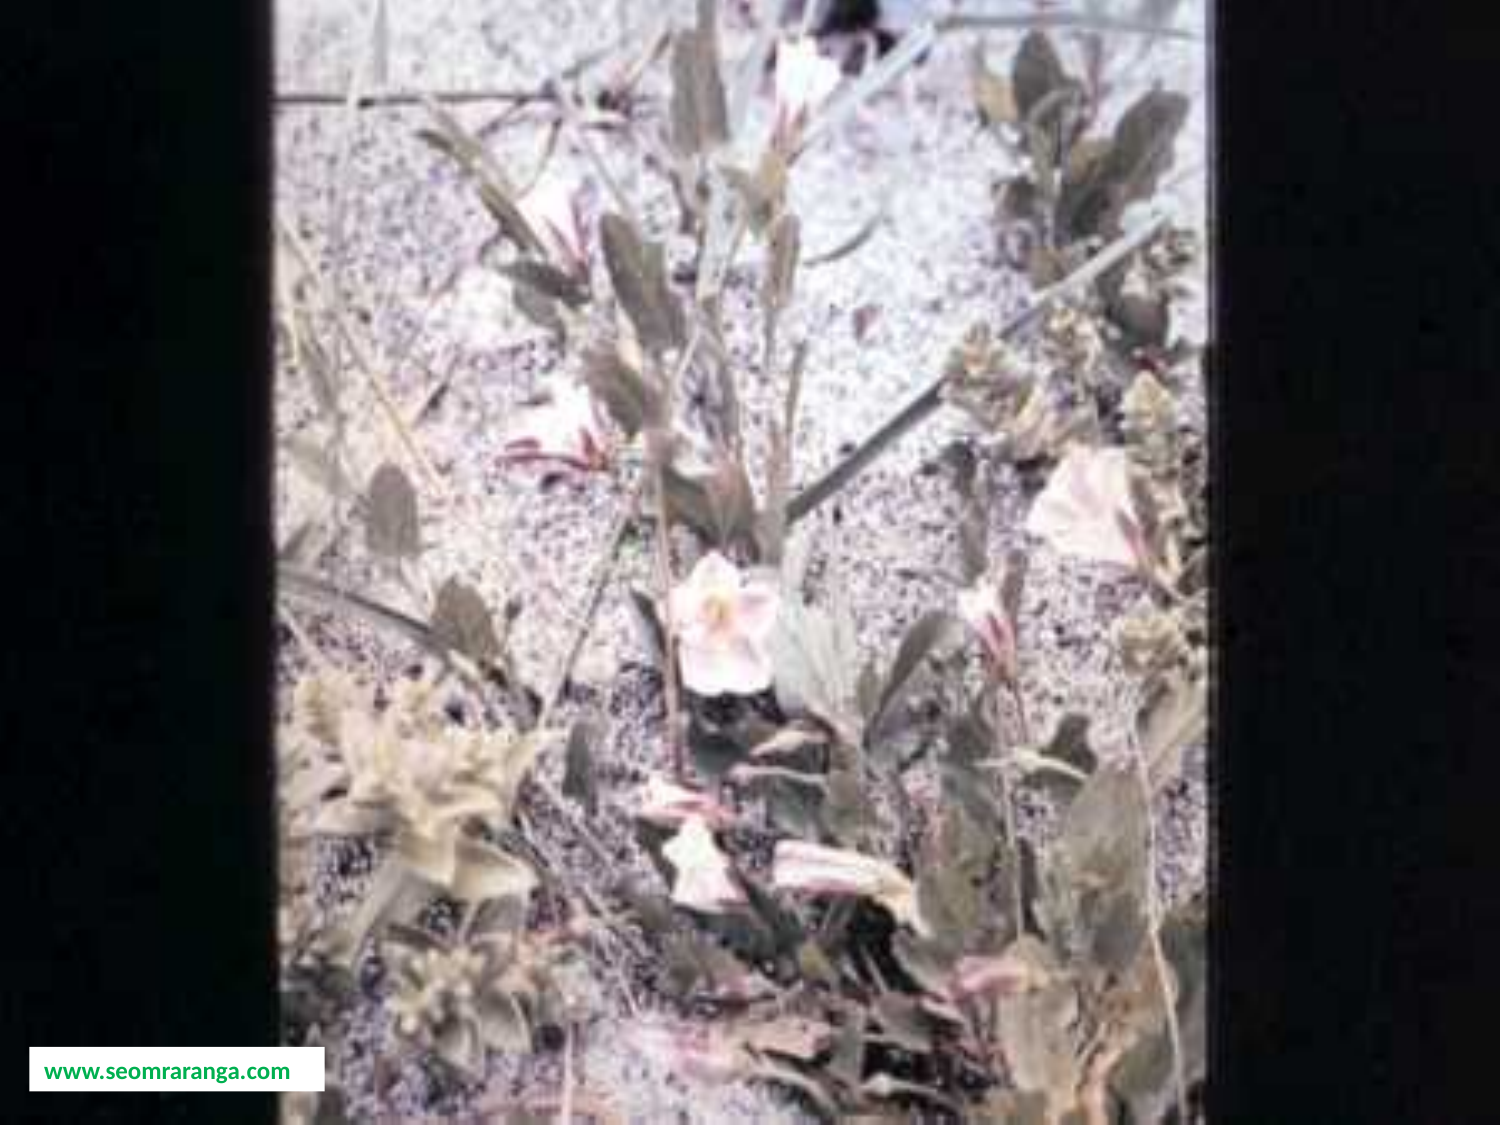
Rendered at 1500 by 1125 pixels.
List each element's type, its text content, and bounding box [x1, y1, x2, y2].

picture [0, 0, 1500, 1125]
text_box www.seomraranga.com [29, 1046, 325, 1092]
